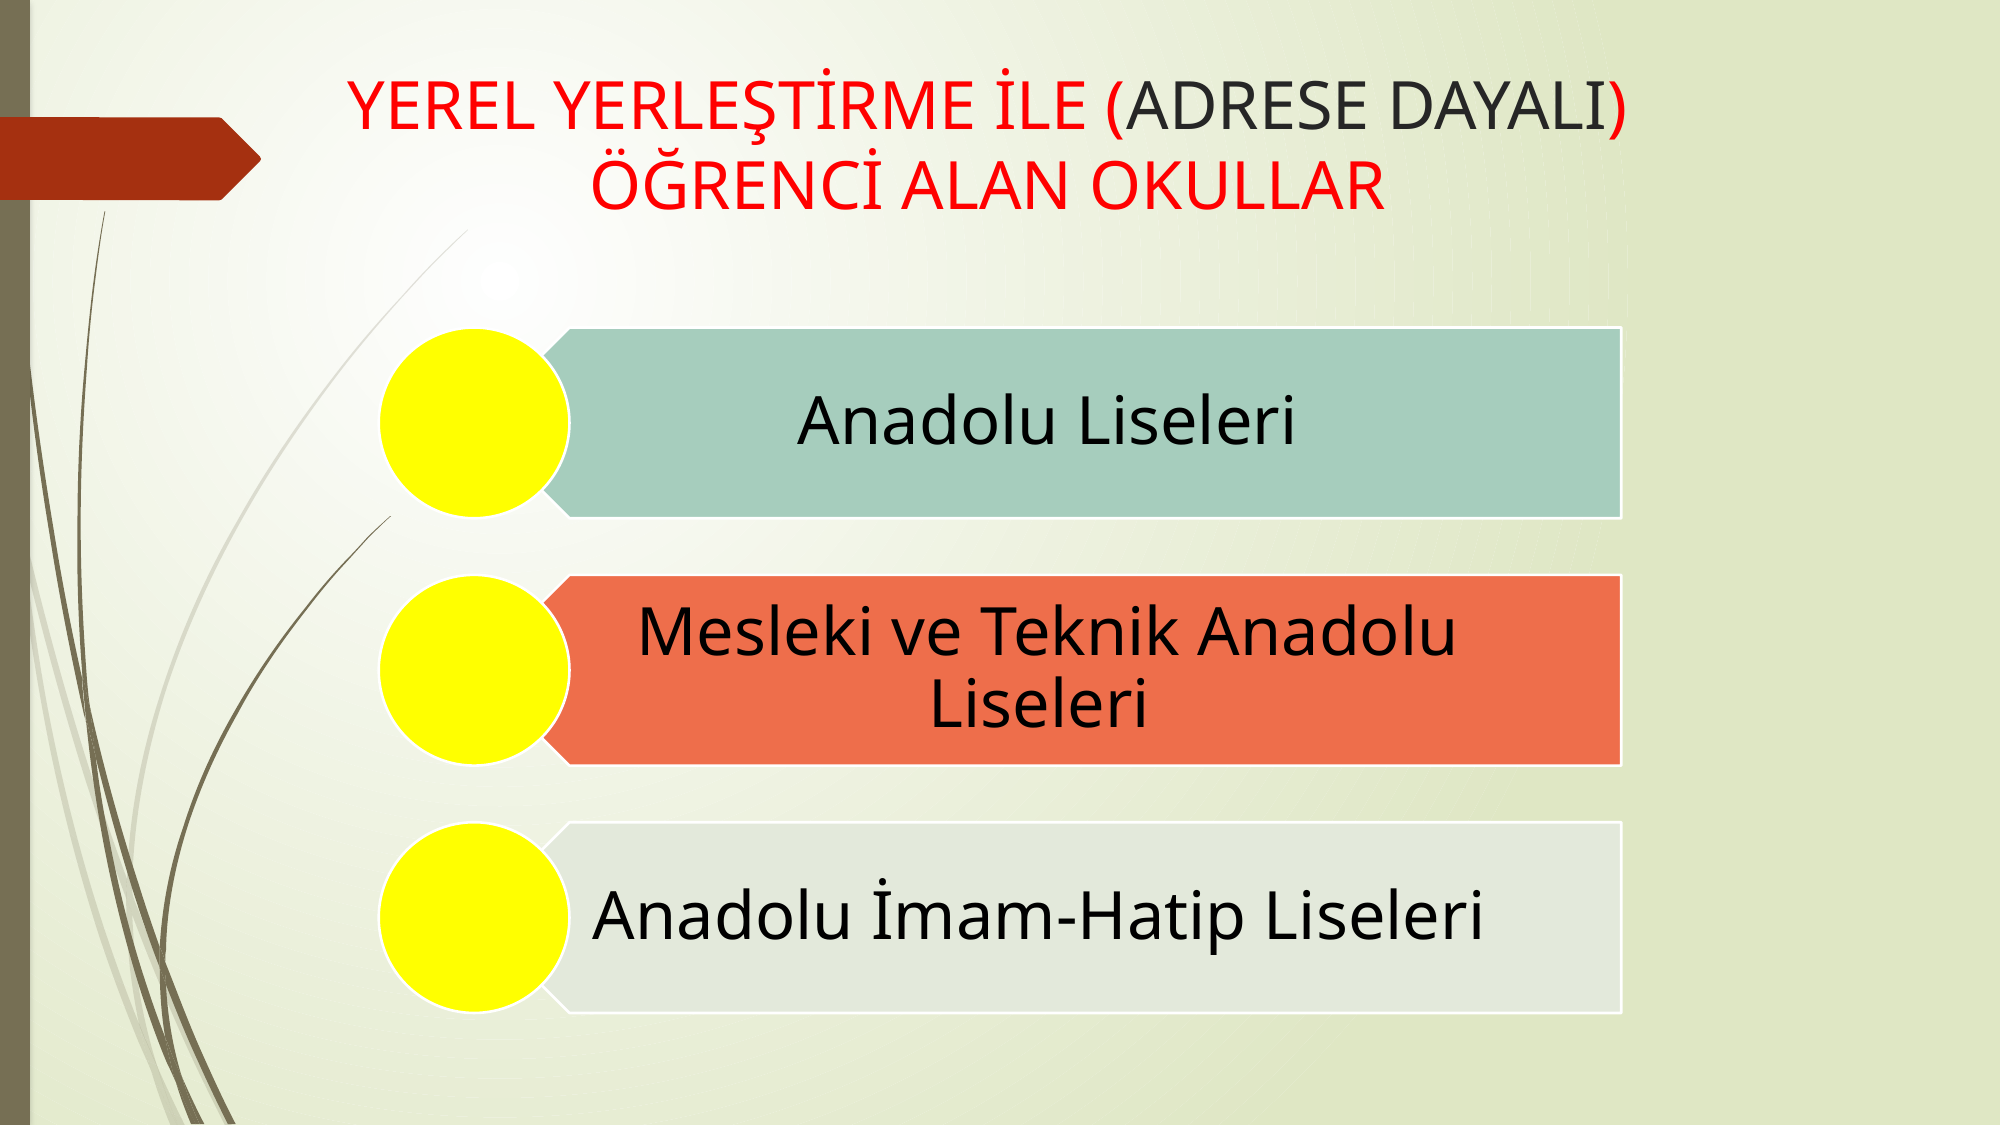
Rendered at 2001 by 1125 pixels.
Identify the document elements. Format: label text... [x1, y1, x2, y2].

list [137, 326, 1863, 1014]
title YEREL YERLEŞTİRME İLE (ADRESE DAYALI) ÖĞRENCİ ALAN OKULLAR [46, 55, 1930, 273]
